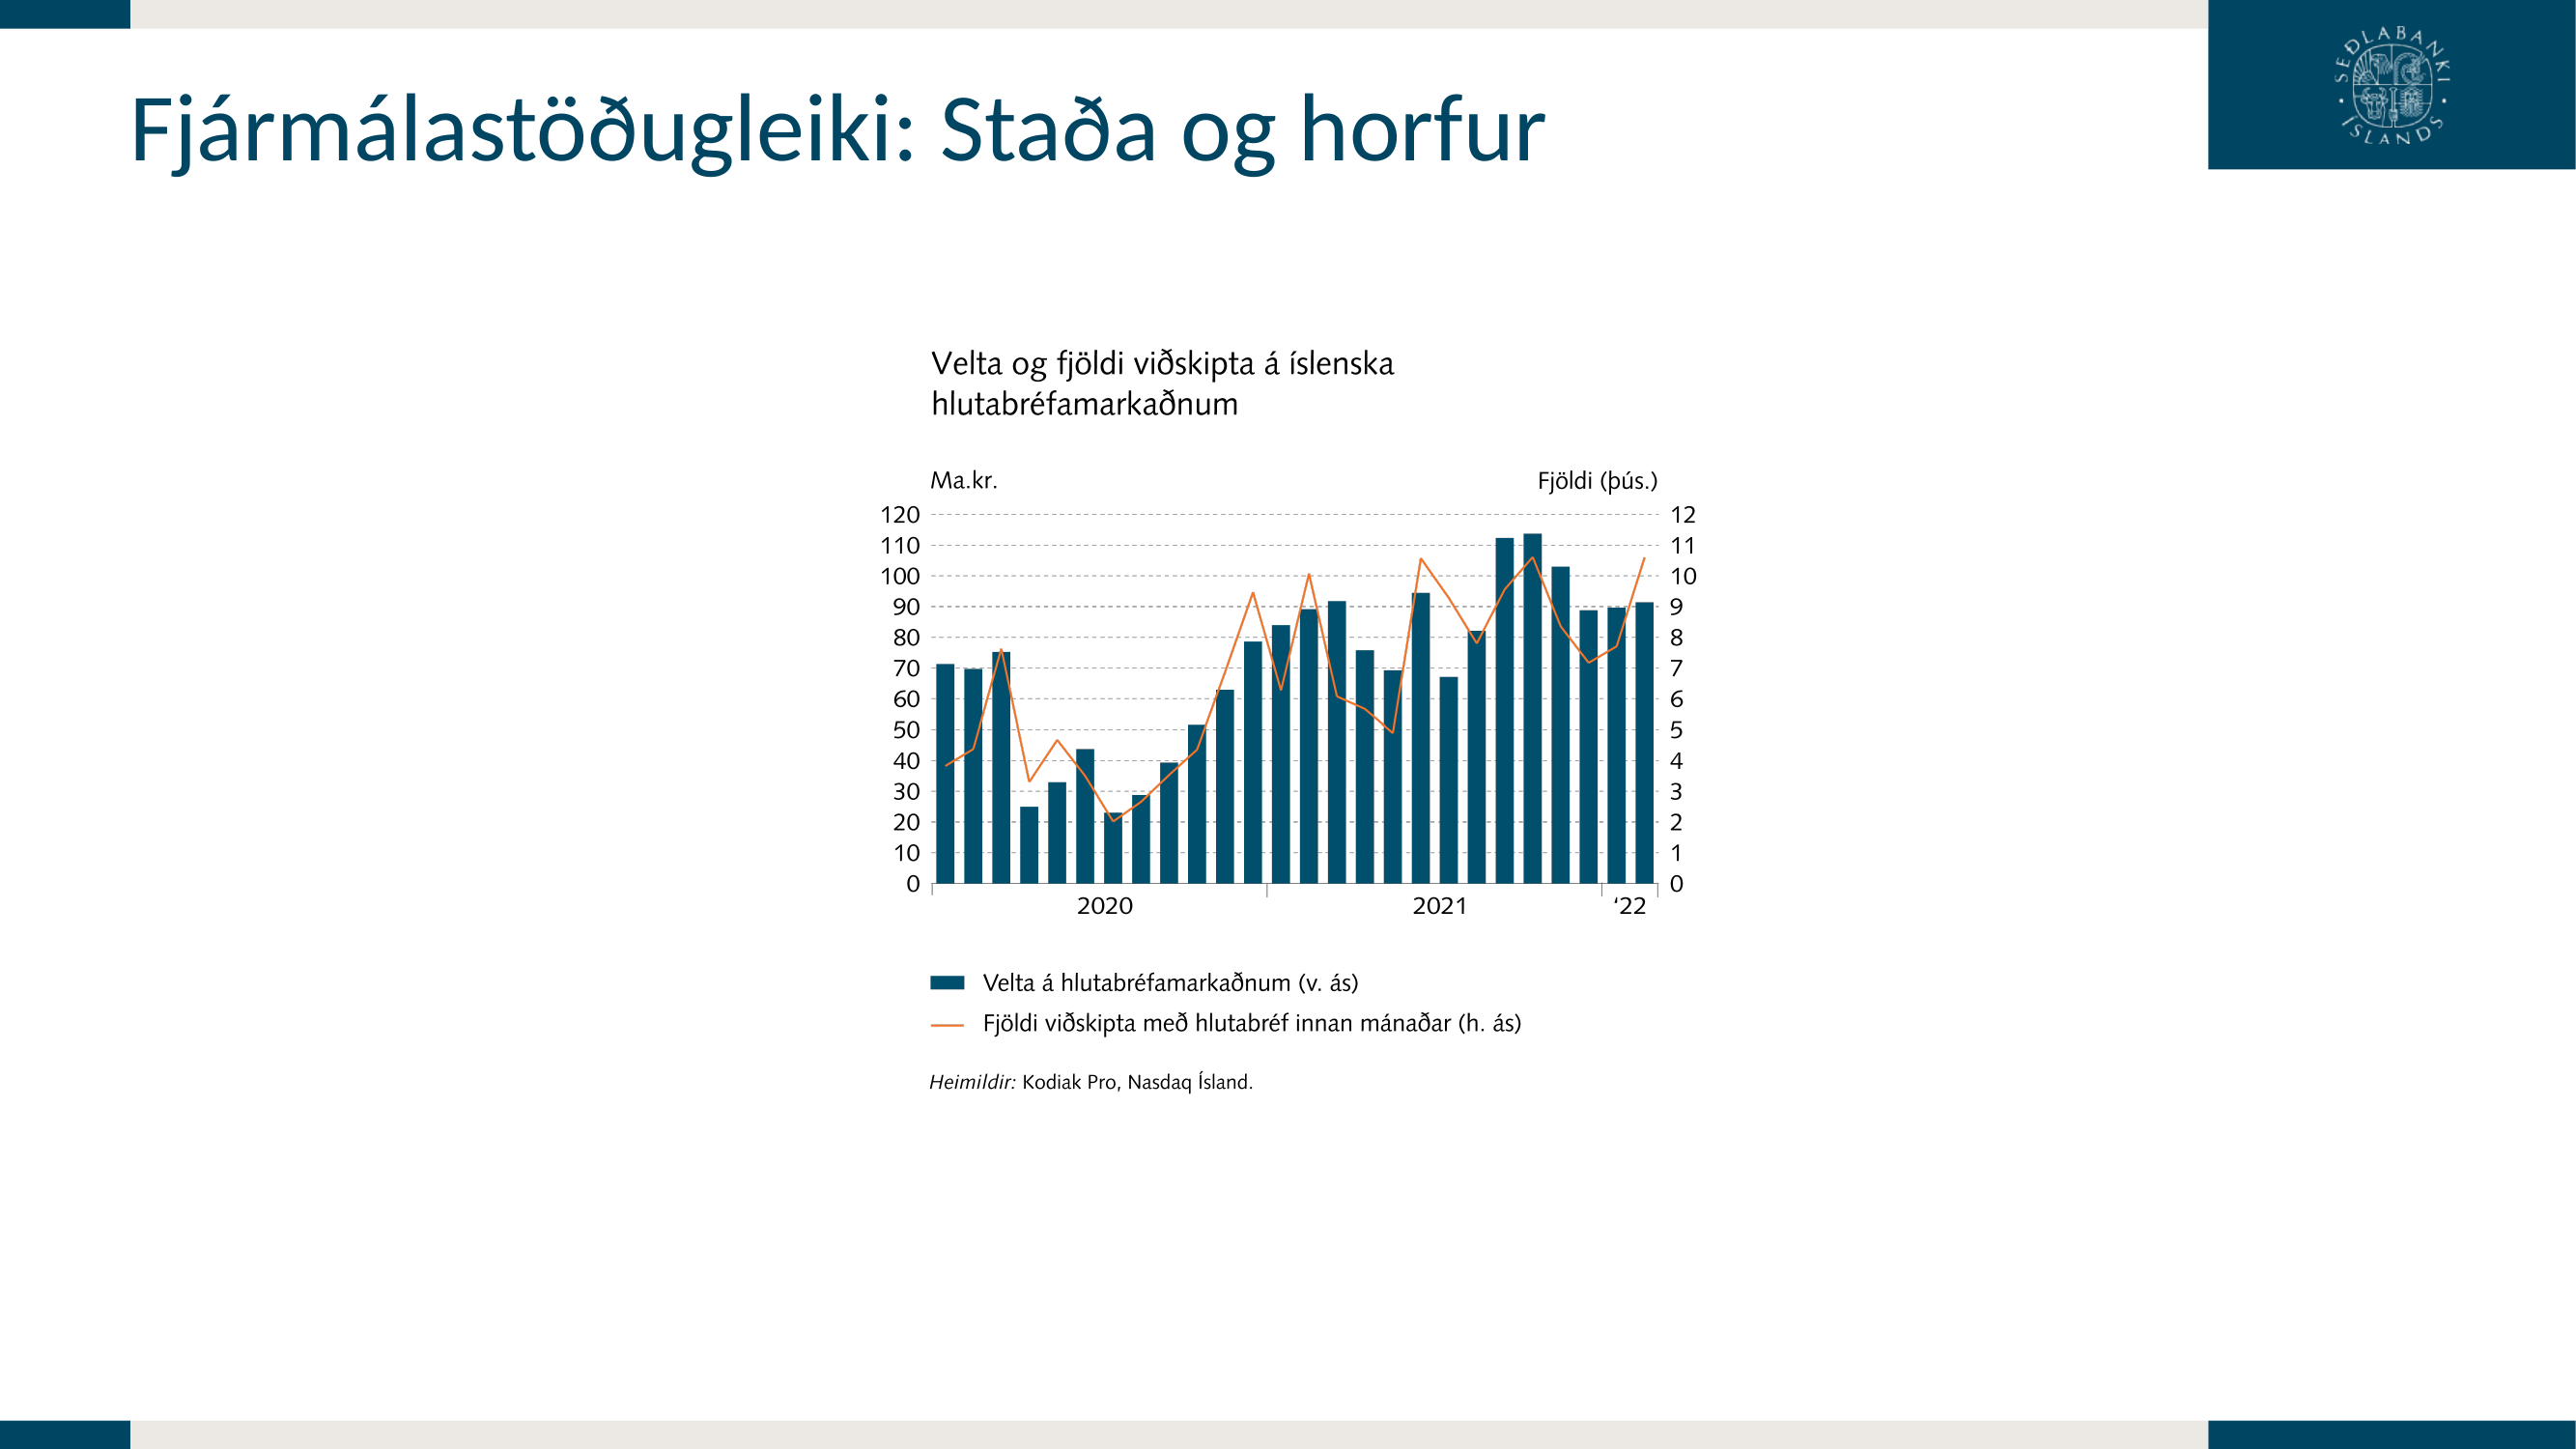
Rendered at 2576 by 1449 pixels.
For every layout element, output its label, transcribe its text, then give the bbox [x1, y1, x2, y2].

title Fjármálastöðugleiki: Staða og horfur [129, 86, 2178, 290]
picture [878, 347, 1697, 1102]
